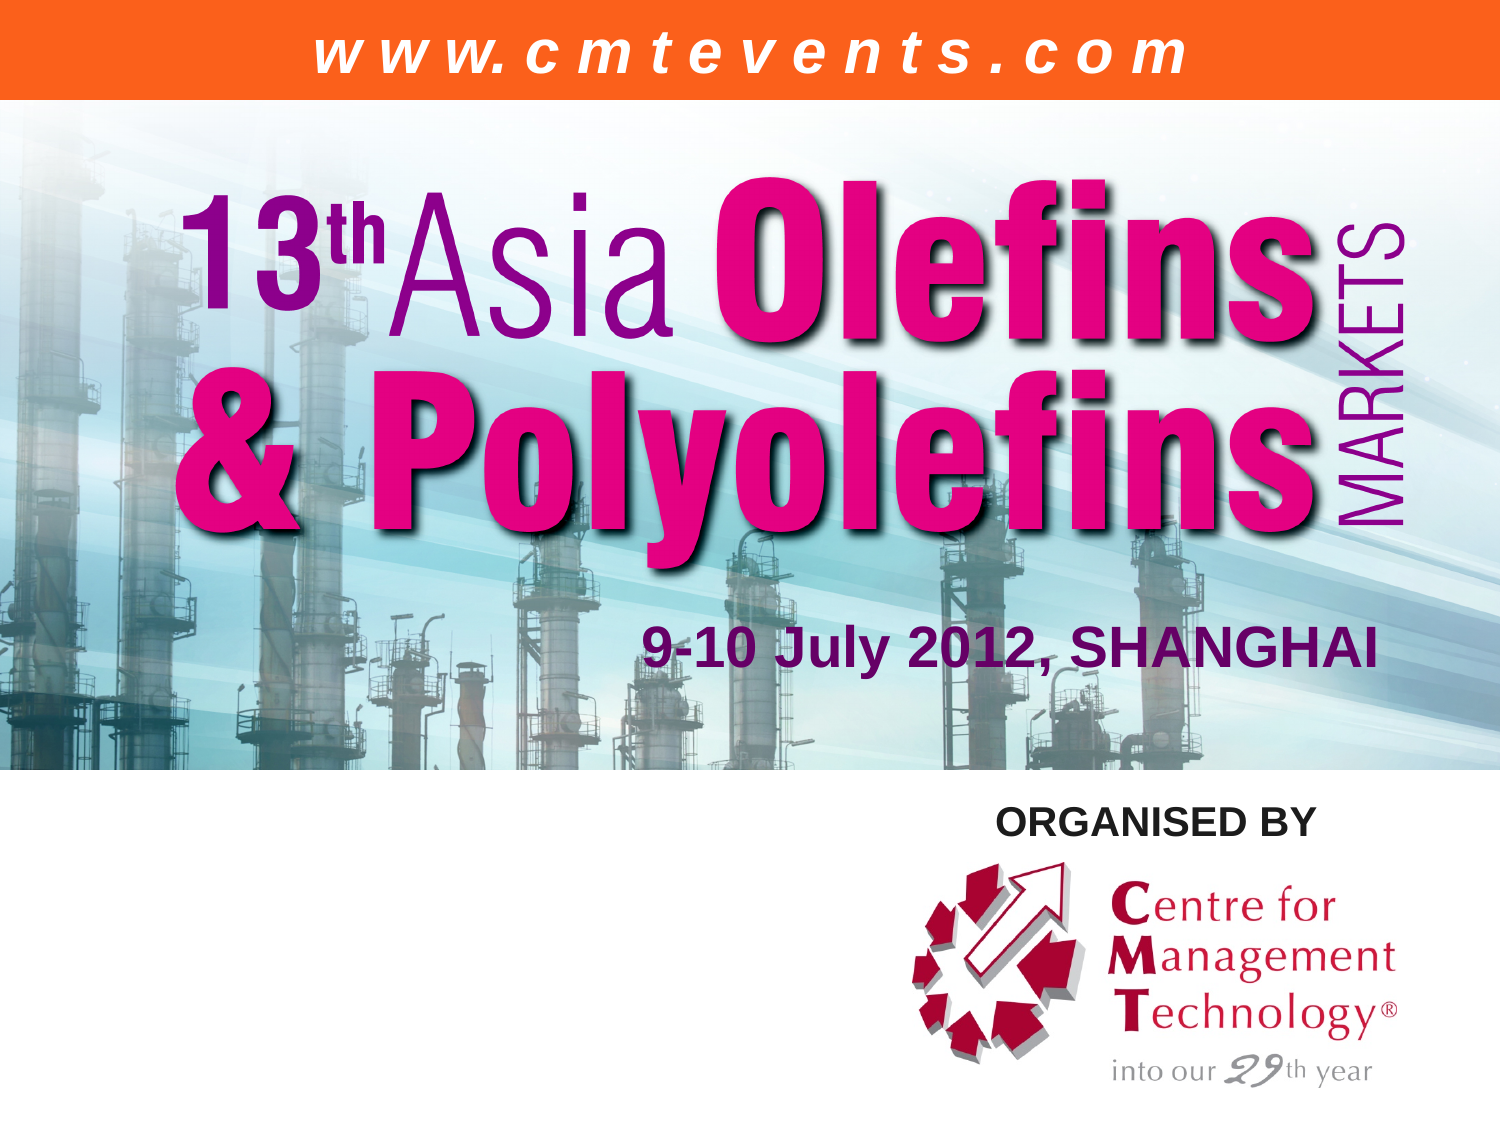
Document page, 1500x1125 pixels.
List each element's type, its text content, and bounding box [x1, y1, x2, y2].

text_box [0, 0, 1500, 86]
text_box w w w. c m t e v e n t s . c o m [99, 12, 1400, 85]
text_box ORGANISED BY [912, 787, 1400, 853]
picture [0, 87, 1500, 770]
picture [912, 862, 1397, 1088]
